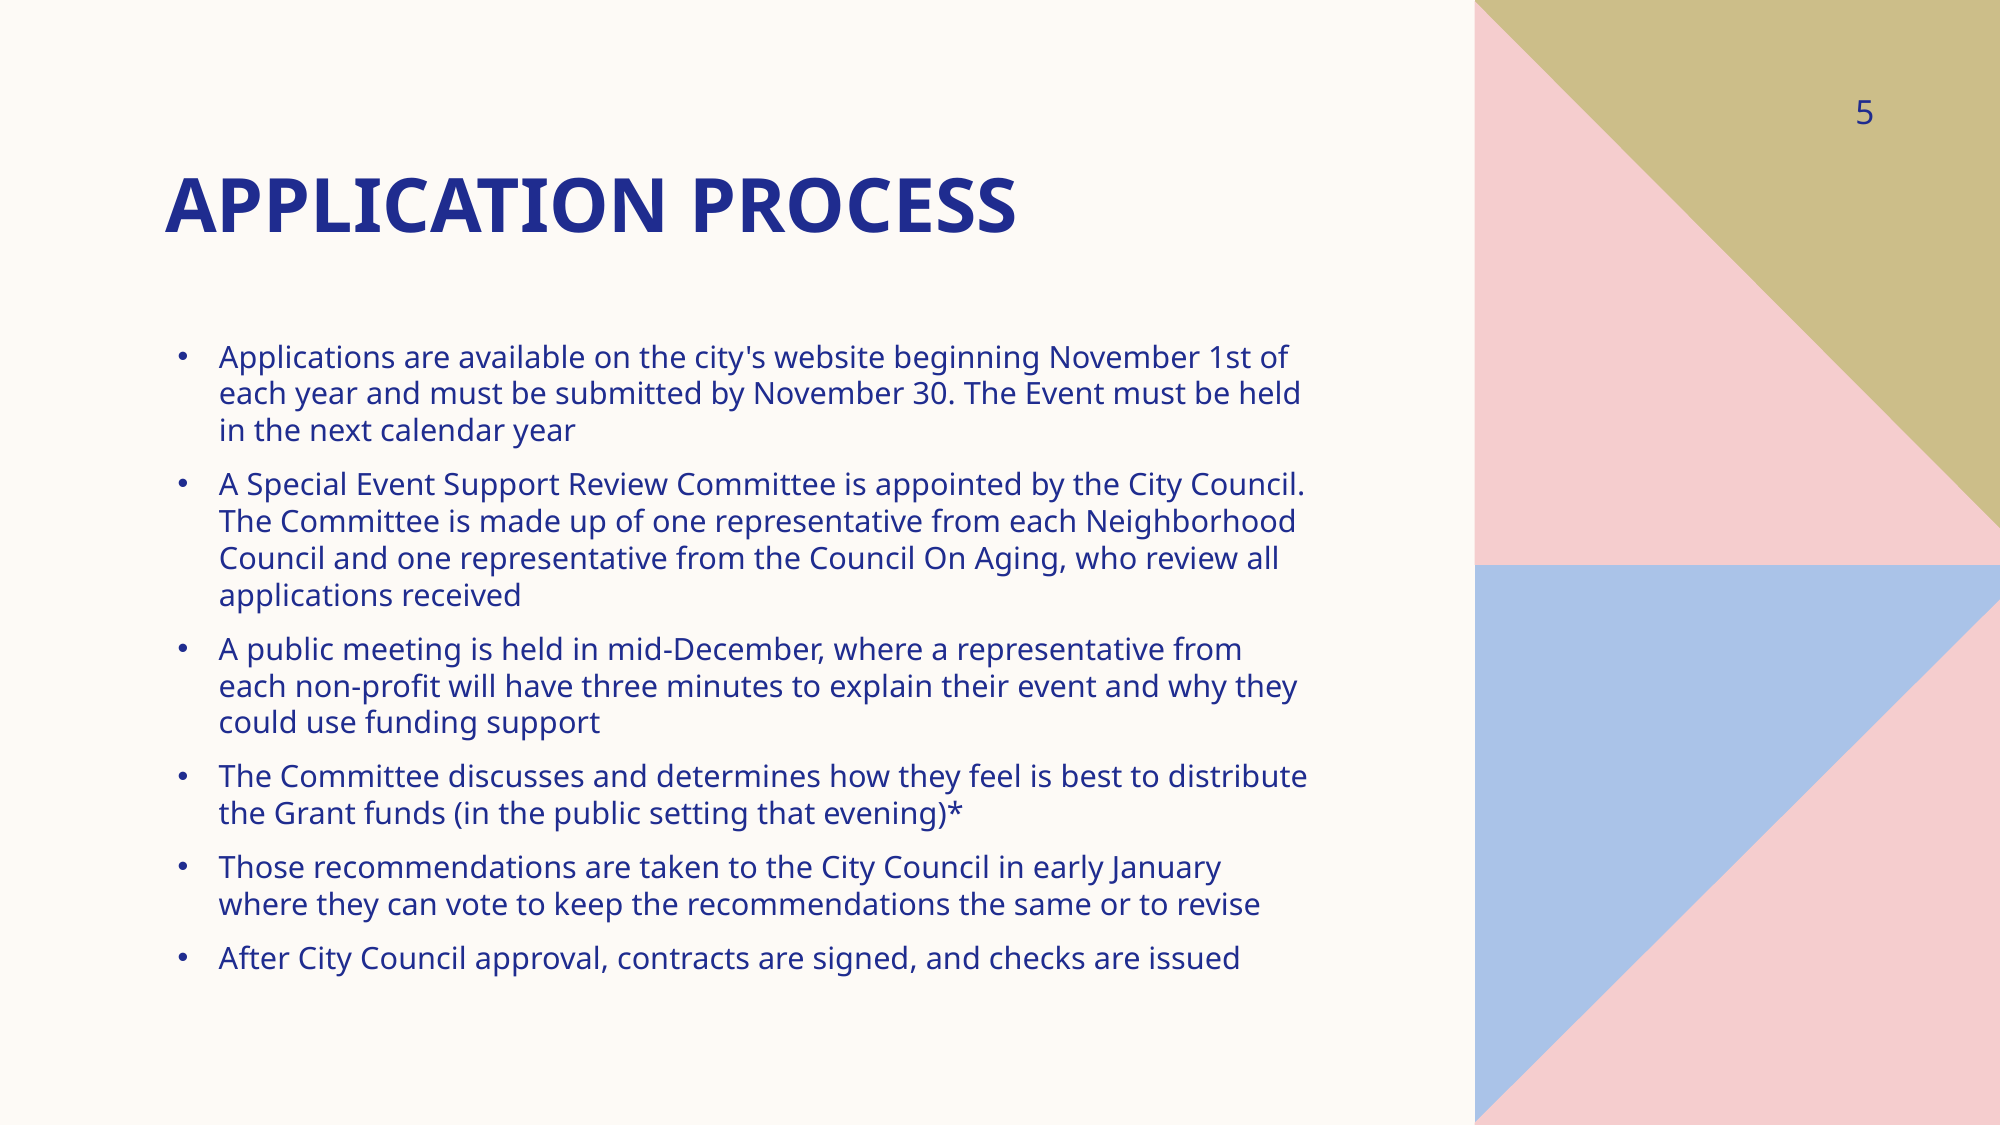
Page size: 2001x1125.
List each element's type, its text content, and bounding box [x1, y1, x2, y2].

list Applications are available on the city's website beginning November 1st of each year and must be submitted by November 30. The Event must be held in the next calendar year A Special Event Support Review Committee is appointed by the City Council. The Committee is made up of one representative from each Neighborhood Council and one representative from the Council On Aging, who review all applications received A public meeting is held in mid-December, where a representative from each non-profit will have three minutes to explain their event and why they could use funding support The Committee discusses and determines how they feel is best to distribute the Grant funds (in the public setting that evening)* Those recommendations are taken to the City Council in early January where they can vote to keep the recommendations the same or to revise After City Council approval, contracts are signed, and checks are issued [162, 337, 1324, 989]
slide_number 5 [1712, 75, 1875, 153]
title Application process [150, 136, 1429, 338]
